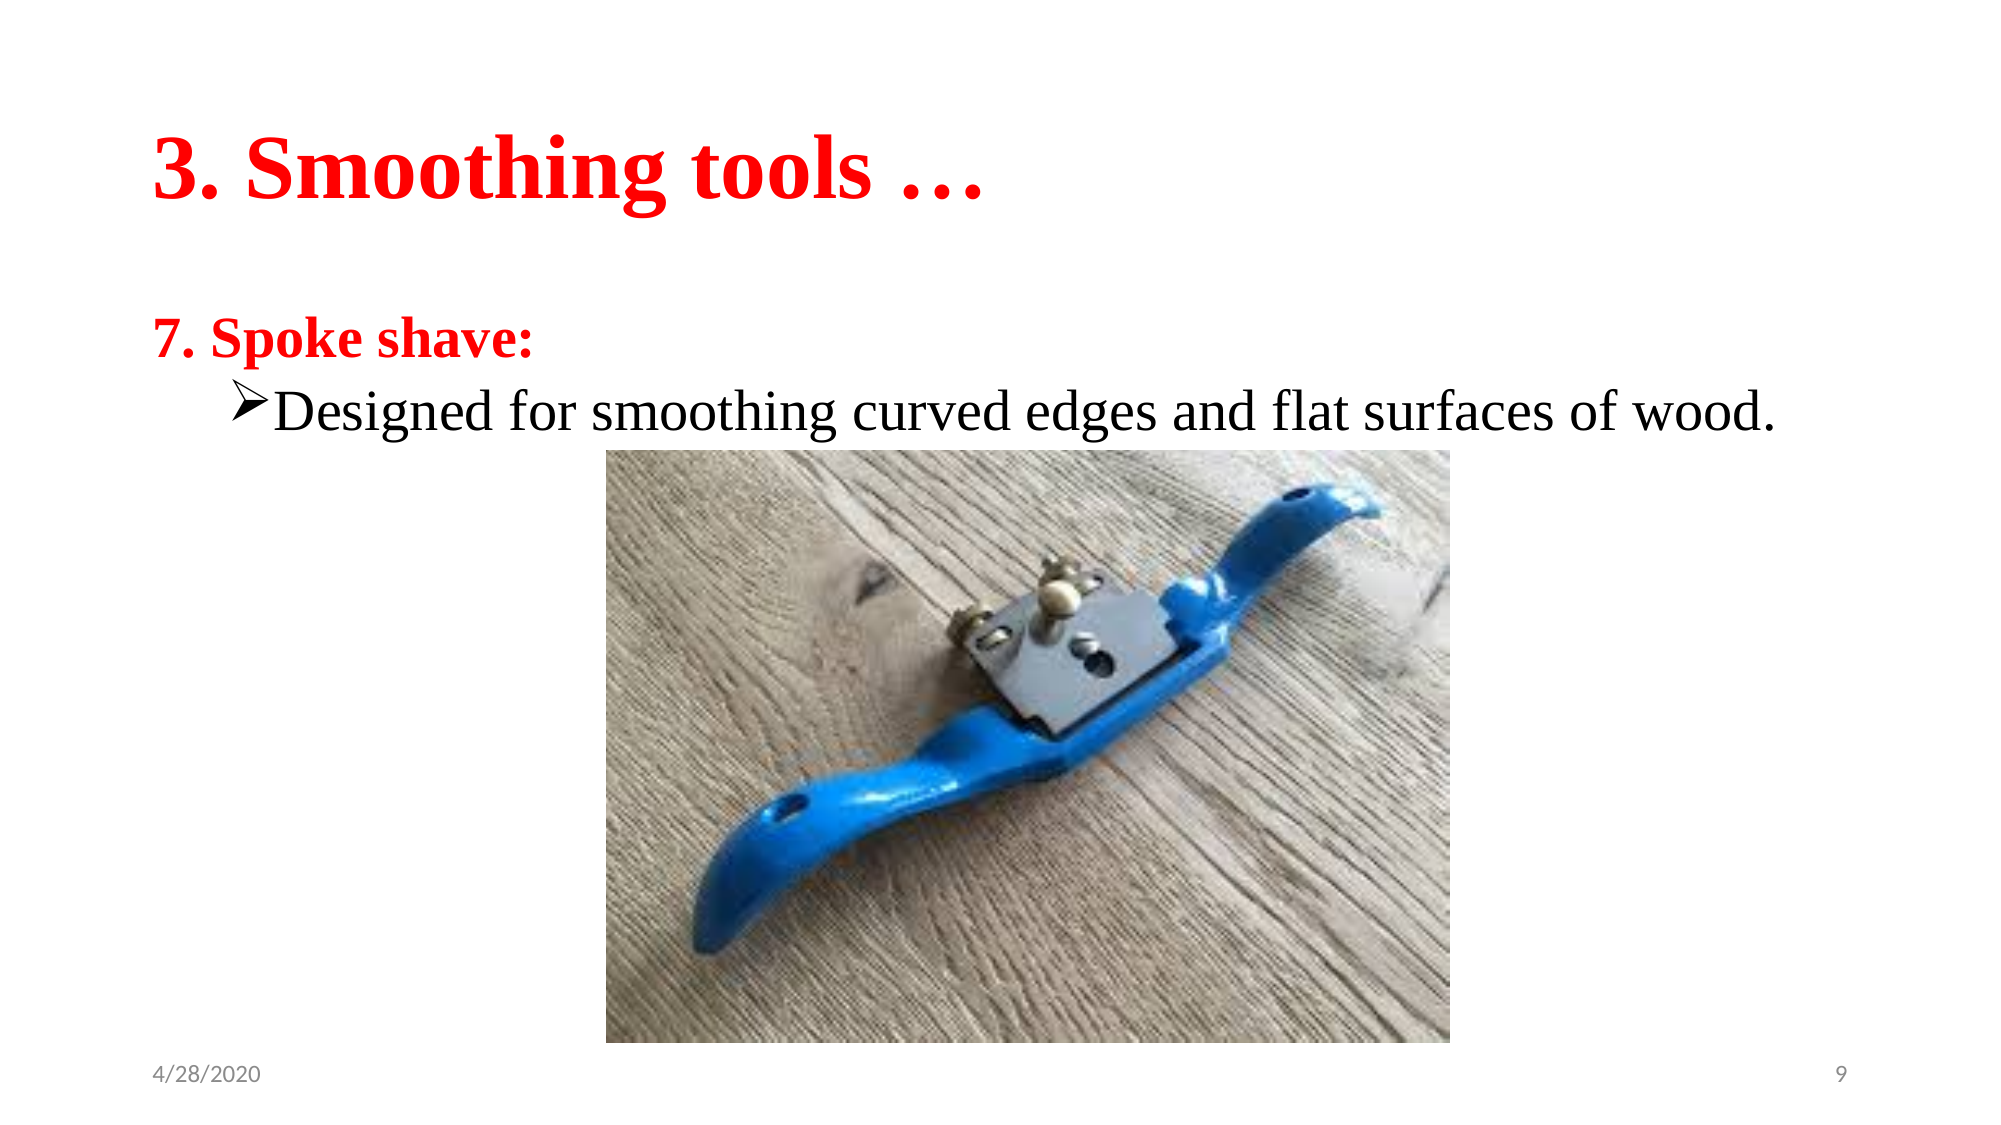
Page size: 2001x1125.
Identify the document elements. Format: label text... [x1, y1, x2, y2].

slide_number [137, 1042, 588, 1103]
list 7. Spoke shave: Designed for smoothing curved edges and flat surfaces of wood. [137, 299, 1863, 1014]
title 3. Smoothing tools … [137, 59, 1863, 278]
slide_number 9 [1412, 1042, 1863, 1103]
picture [606, 450, 1450, 1043]
